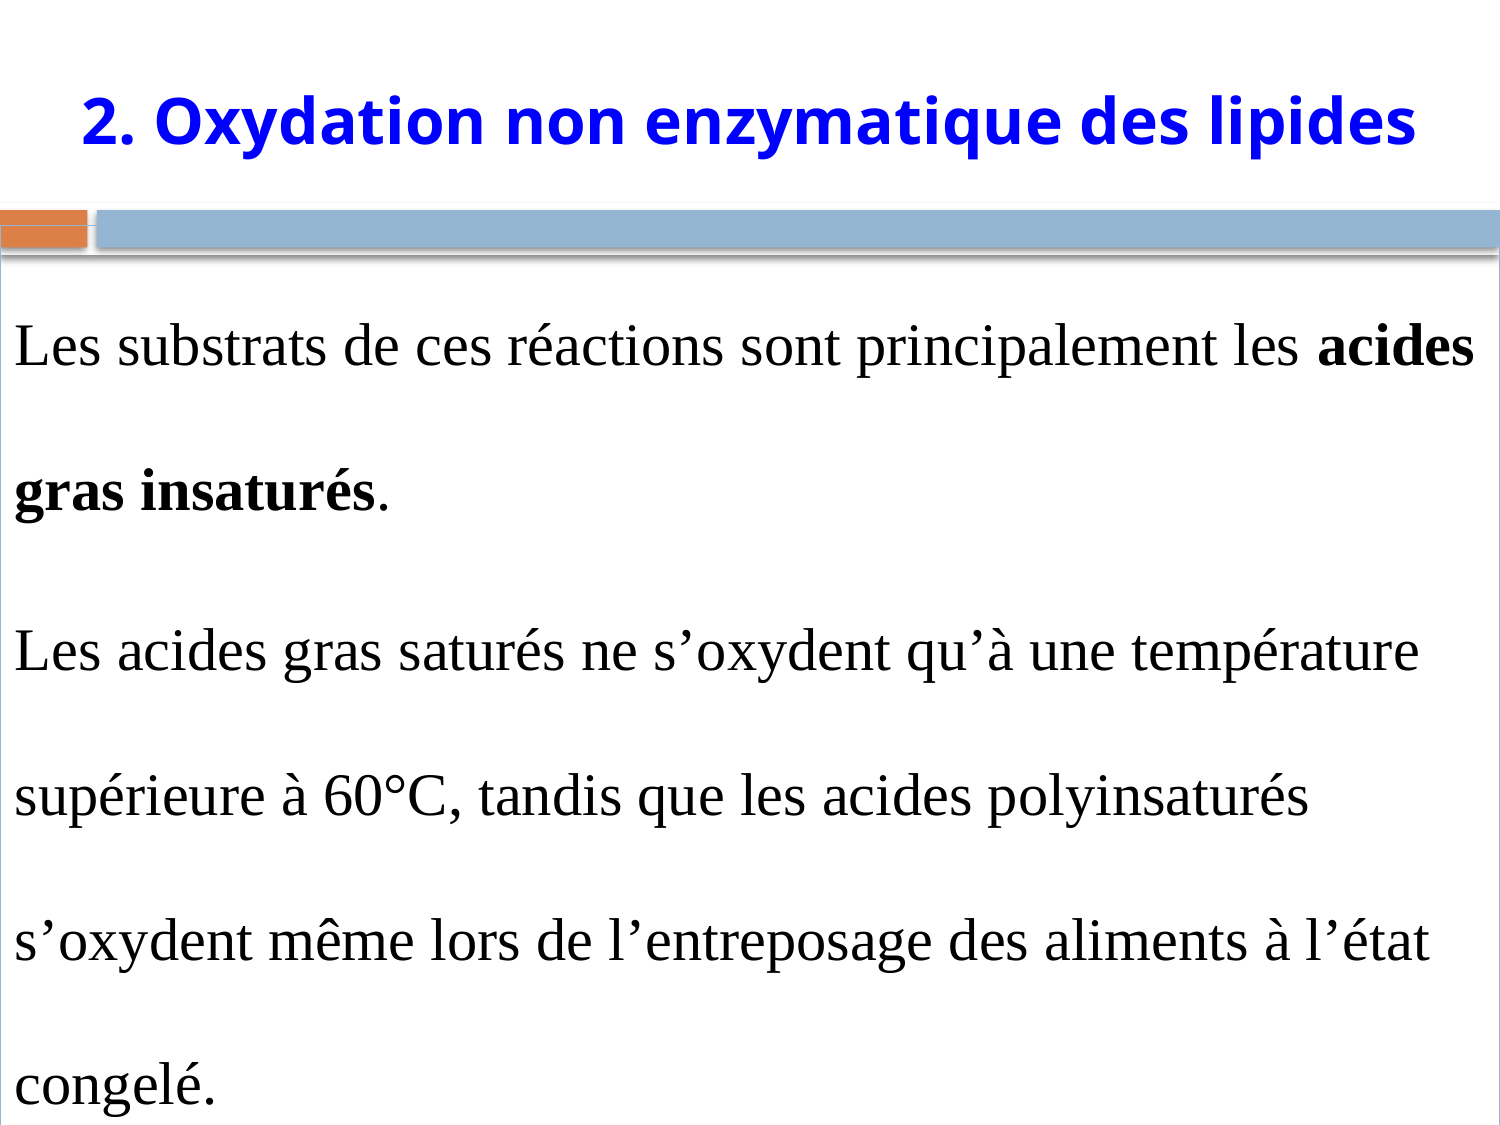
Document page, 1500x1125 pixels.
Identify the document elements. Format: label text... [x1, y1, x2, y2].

list Les substrats de ces réactions sont principalement les acides gras insaturés. Les acides gras saturés ne s’oxydent qu’à une température supérieure à 60°C, tandis que les acides polyinsaturés s’oxydent même lors de l’entreposage des aliments à l’état congelé. [0, 225, 1500, 1125]
title 2. Oxydation non enzymatique des lipides [40, 37, 1460, 200]
